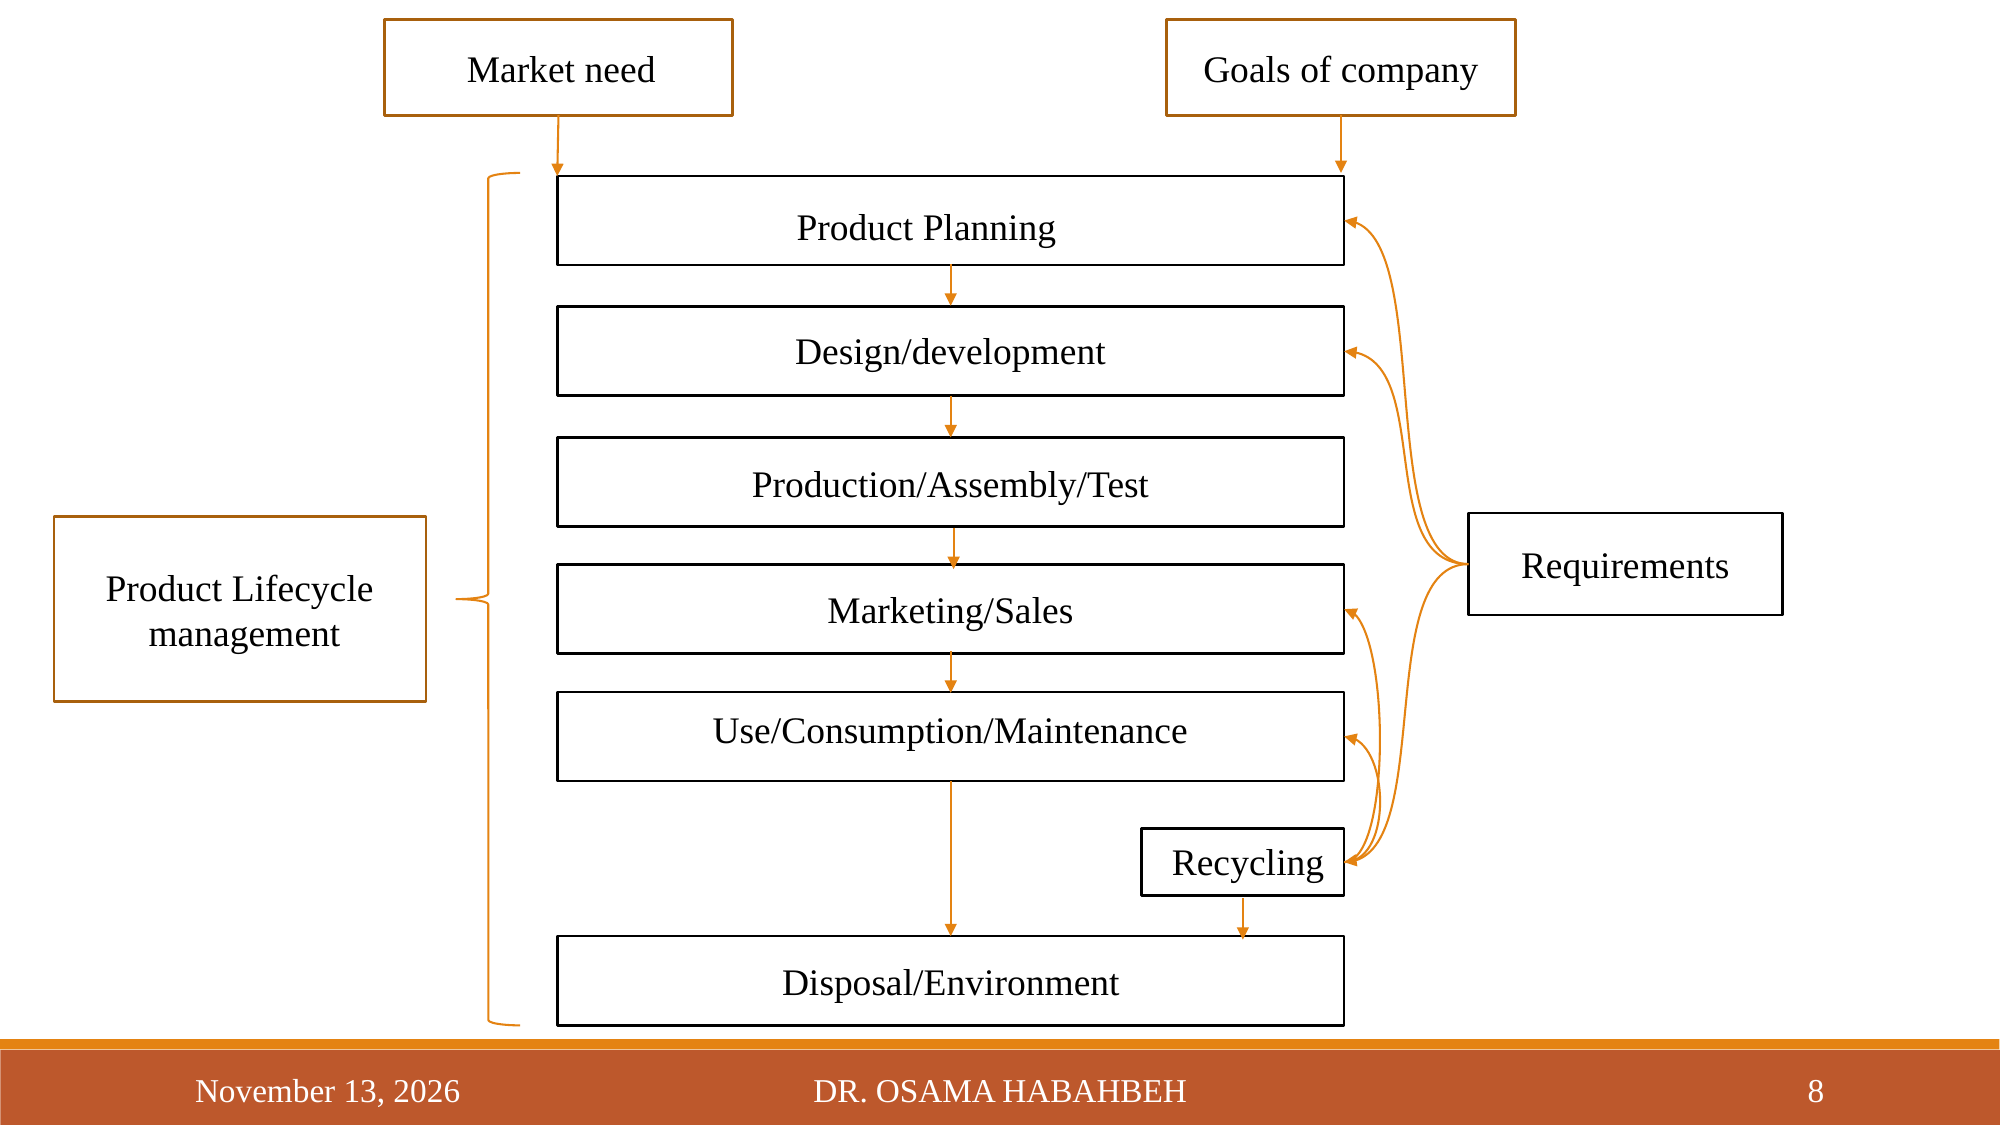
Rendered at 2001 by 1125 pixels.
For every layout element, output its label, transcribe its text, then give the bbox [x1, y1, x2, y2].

text_box Recycling [1157, 830, 1340, 891]
text_box Design/development [780, 319, 1121, 379]
slide_number 8 [1624, 1059, 1840, 1120]
text_box [1479, 512, 1784, 616]
text_box [1165, 18, 1517, 117]
text_box Requirements [1506, 533, 1745, 594]
text_box [383, 18, 734, 117]
text_box [1140, 827, 1345, 897]
text_box Use/Consumption/Maintenance [697, 698, 1204, 759]
text_box Product Planning [781, 195, 1072, 256]
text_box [1343, 350, 1469, 562]
text_box Disposal/Environment [767, 950, 1135, 1011]
footer Dr. Osama Habahbeh [604, 1059, 1396, 1120]
text_box Marketing/Sales [812, 578, 1089, 639]
text_box [1345, 611, 1355, 863]
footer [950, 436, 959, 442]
text_box [556, 563, 1340, 655]
text_box [556, 436, 1339, 528]
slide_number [180, 1059, 586, 1120]
text_box Product Lifecycle management [90, 556, 390, 661]
text_box [556, 175, 1345, 266]
text_box [556, 935, 1345, 1027]
text_box Production/Assembly/Test [737, 452, 1165, 513]
text_box Market need [452, 37, 671, 97]
text_box [53, 515, 427, 703]
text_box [1343, 563, 1469, 863]
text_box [1343, 220, 1469, 349]
text_box [556, 691, 1339, 782]
text_box Goals of company [1188, 37, 1494, 97]
slide_number 20 [954, 563, 962, 573]
text_box [455, 171, 521, 1027]
text_box [556, 305, 1340, 397]
